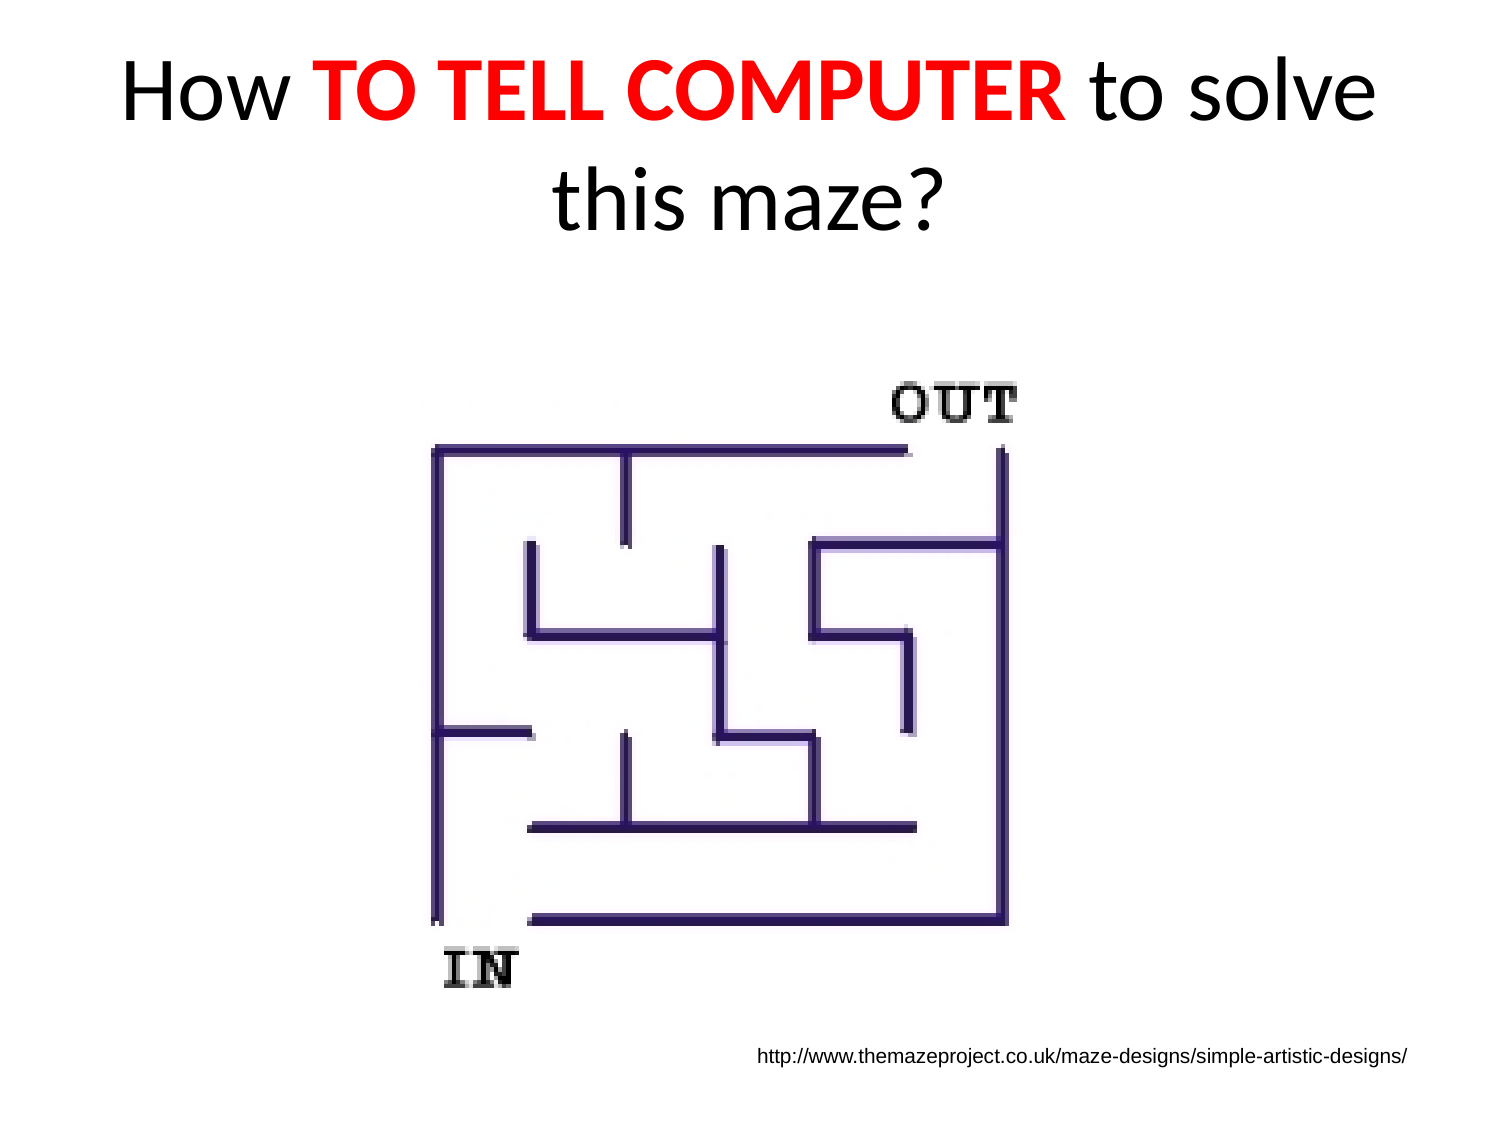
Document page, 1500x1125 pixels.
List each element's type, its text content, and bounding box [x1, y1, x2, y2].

text_box http://www.themazeproject.co.uk/maze-designs/simple-artistic-designs/ [1227, 1035, 1423, 1075]
picture [218, 268, 1223, 1107]
title How TO TELL COMPUTER to solve this maze? [74, 44, 1426, 233]
